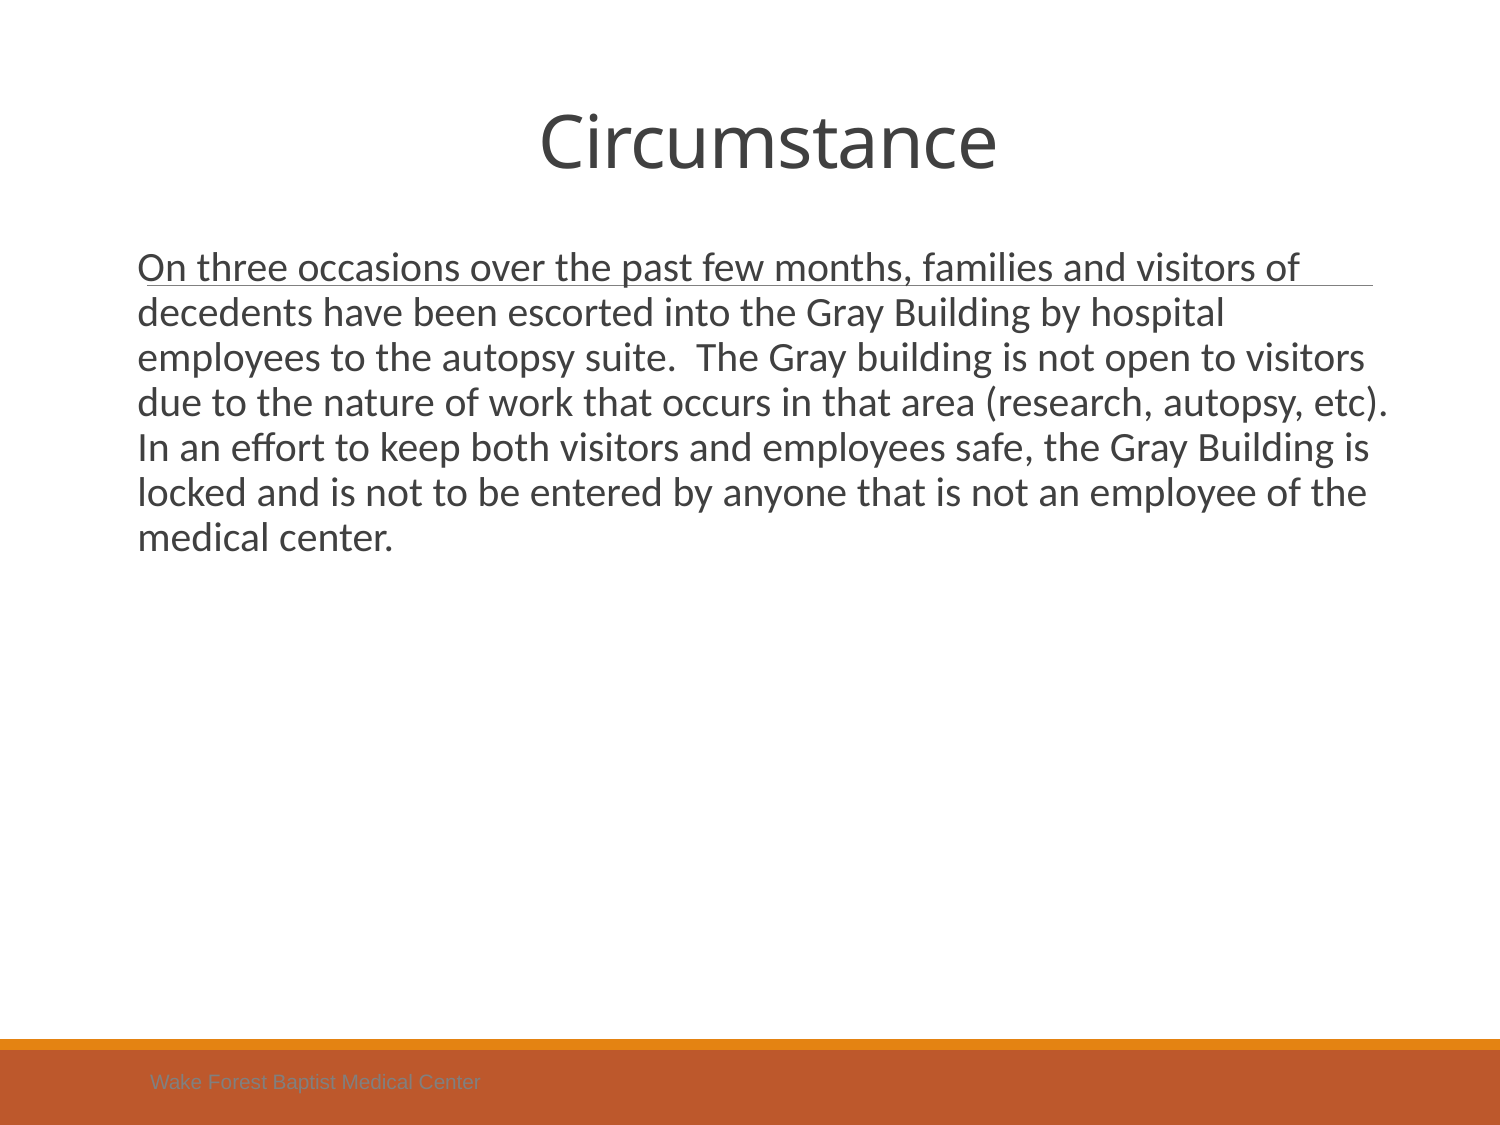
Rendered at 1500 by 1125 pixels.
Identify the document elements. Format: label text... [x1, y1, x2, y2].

list On three occasions over the past few months, families and visitors of decedents have been escorted into the Gray Building by hospital employees to the autopsy suite. The Gray building is not open to visitors due to the nature of work that occurs in that area (research, autopsy, etc). In an effort to keep both visitors and employees safe, the Gray Building is locked and is not to be entered by anyone that is not an employee of the medical center. [137, 237, 1413, 1000]
title Circumstance [131, 99, 1407, 191]
